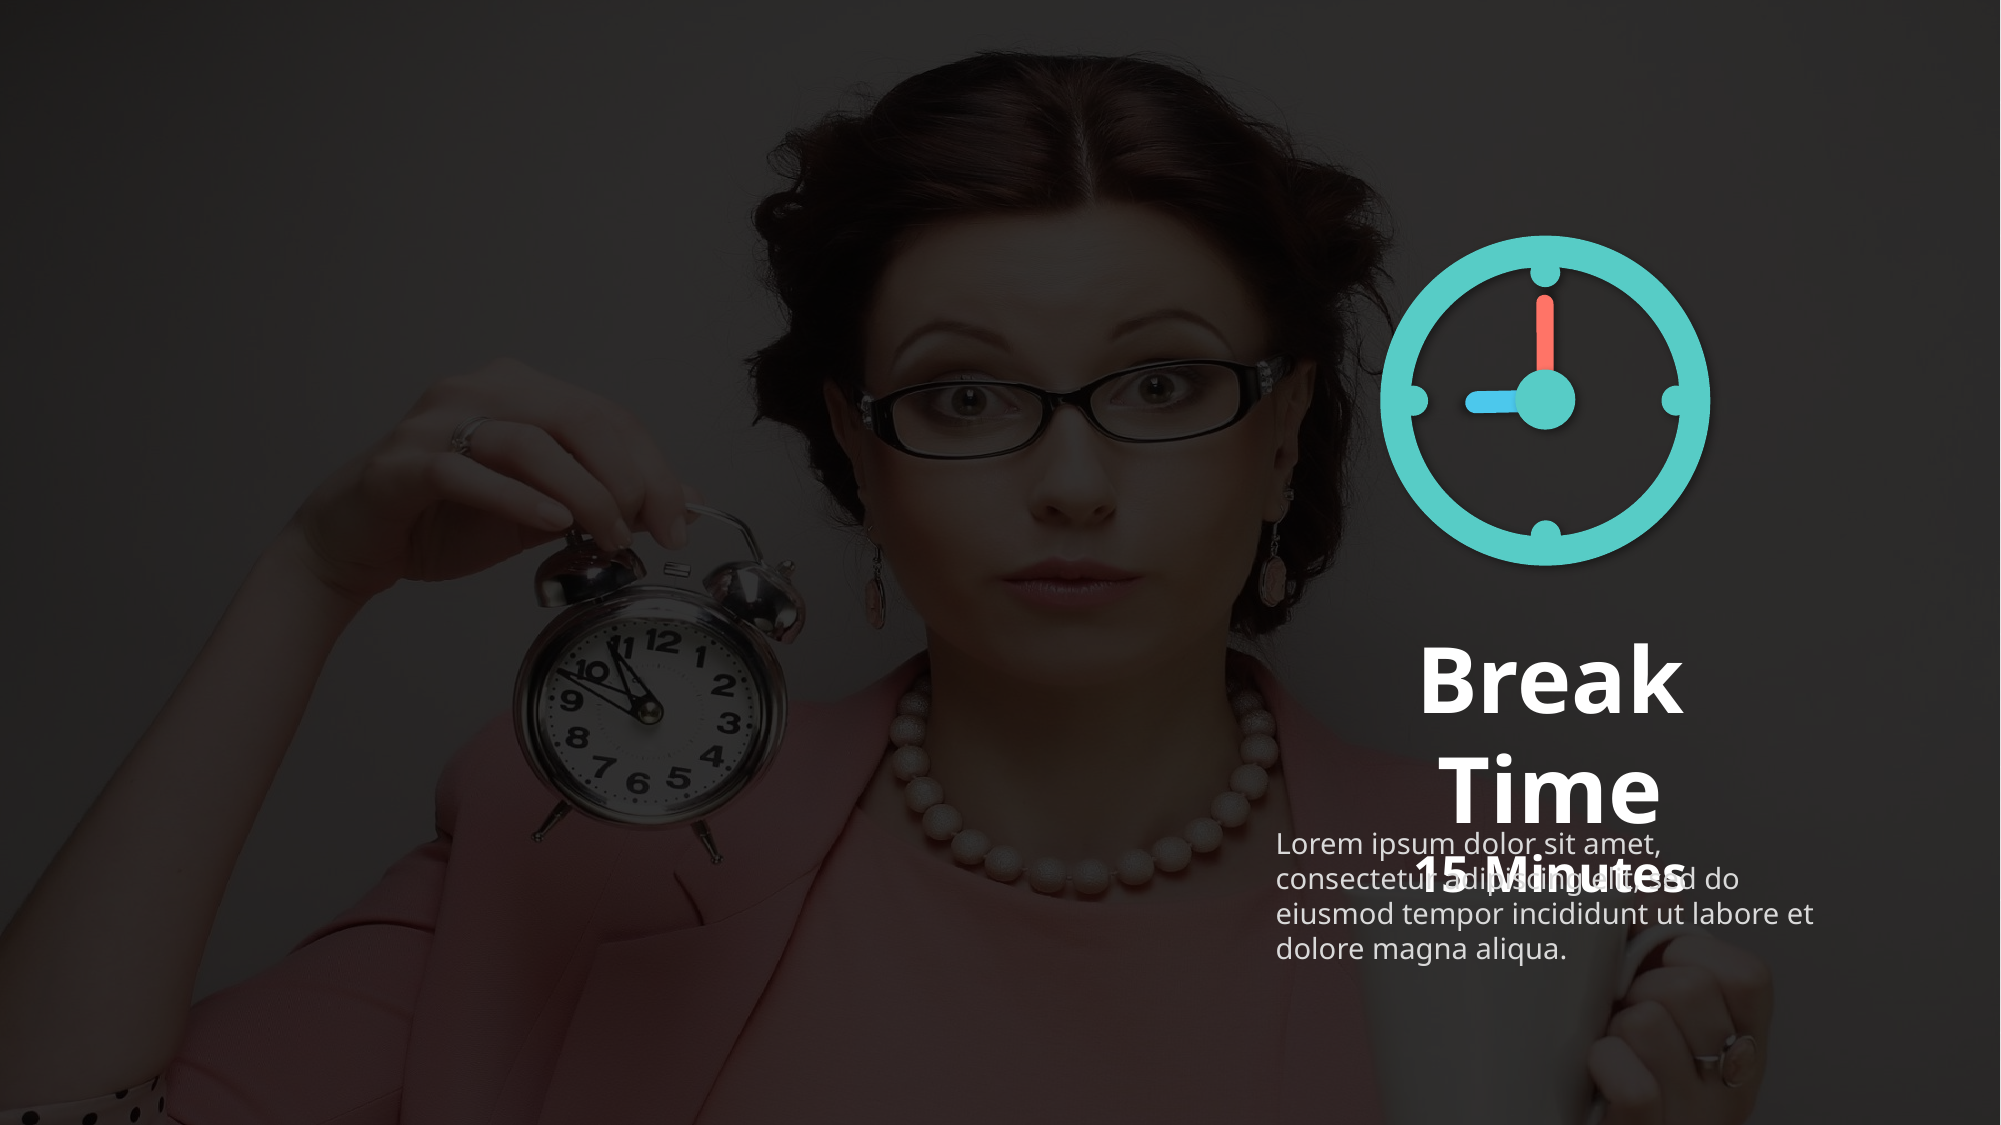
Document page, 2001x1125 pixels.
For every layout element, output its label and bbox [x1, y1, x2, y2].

text_box [1495, 422, 1583, 503]
text_box [0, 0, 2000, 1125]
text_box [1466, 368, 1634, 422]
text_box [1260, 614, 1831, 939]
text_box [1495, 306, 1583, 368]
text_box [1379, 234, 1712, 567]
